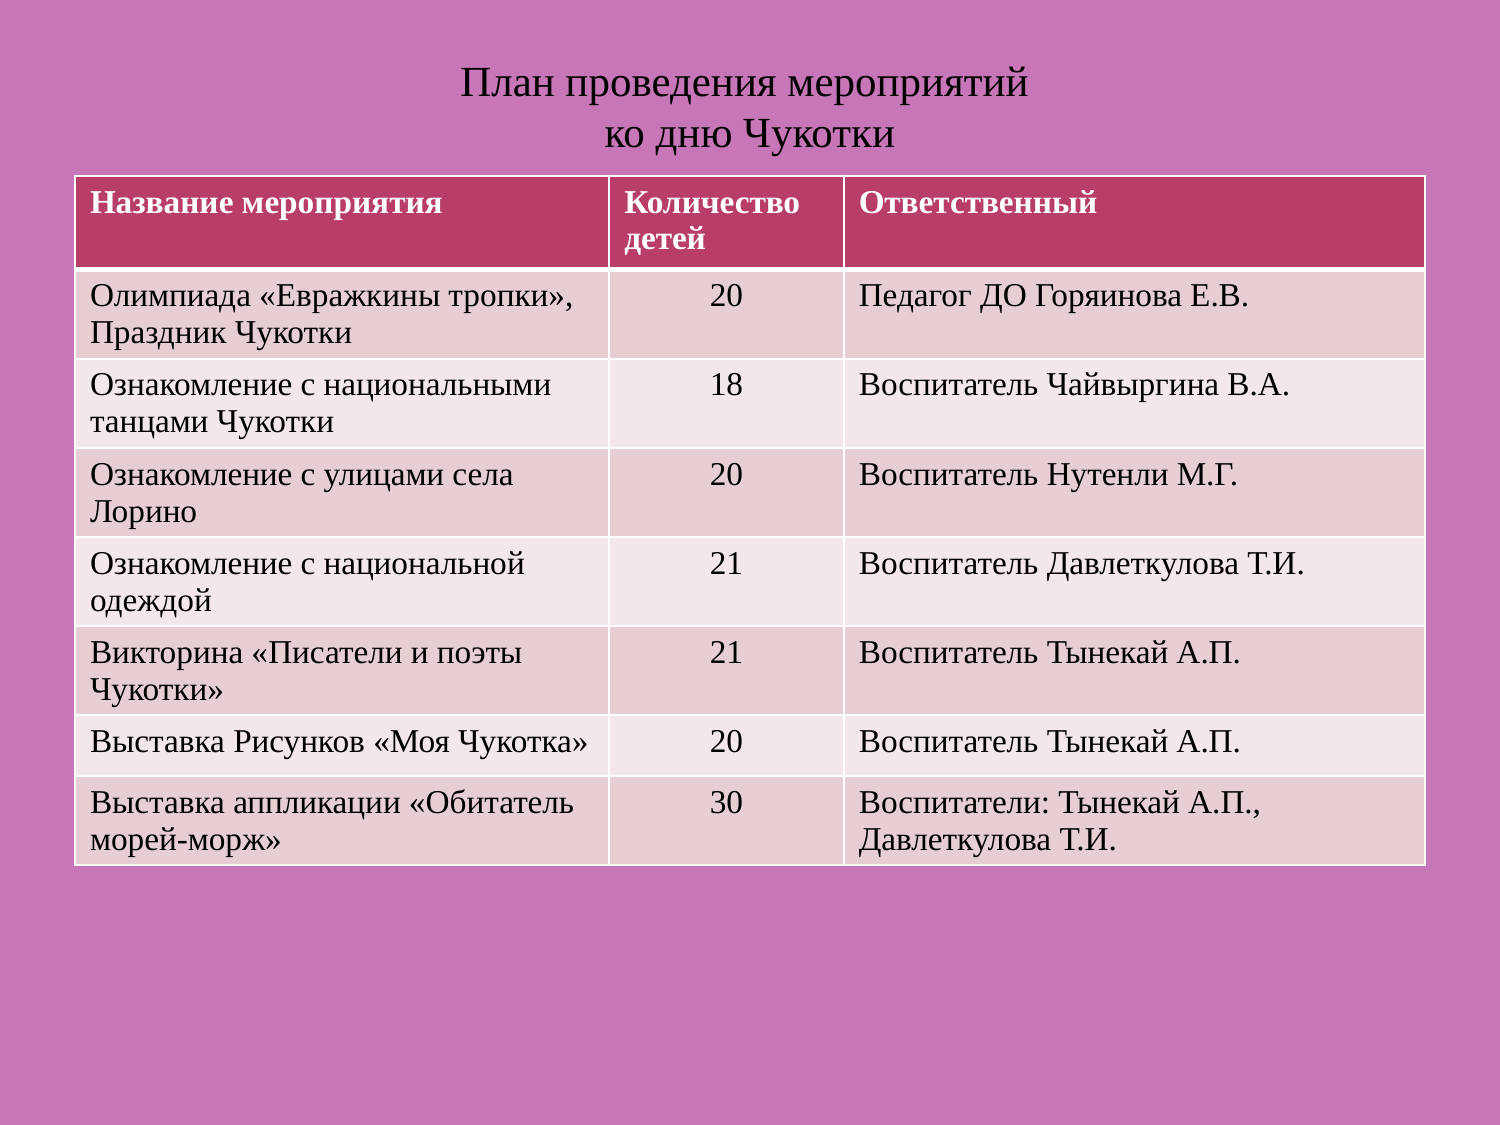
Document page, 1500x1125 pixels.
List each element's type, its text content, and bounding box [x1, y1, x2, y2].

table_cell 21 [610, 627, 843, 714]
table_header Количество детей [610, 177, 843, 267]
table_header Ответственный [845, 177, 1424, 267]
table_cell Викторина «Писатели и поэты Чукотки» [76, 627, 608, 714]
table_cell Выставка Рисунков «Моя Чукотка» [76, 716, 608, 775]
table_cell Ознакомление с улицами села Лорино [76, 449, 608, 536]
table_cell 20 [610, 272, 843, 358]
table_cell 20 [610, 449, 843, 536]
title План проведения мероприятий ко дню Чукотки [75, 45, 1425, 164]
table_cell 20 [610, 716, 843, 775]
table_cell Педагог ДО Горяинова Е.В. [845, 272, 1424, 358]
table_cell Воспитатель Нутенли М.Г. [845, 449, 1424, 536]
table_cell Воспитатель Тынекай А.П. [845, 716, 1424, 775]
table_cell Воспитатель Чайвыргина В.А. [845, 360, 1424, 447]
table_cell Ознакомление с национальной одеждой [76, 538, 608, 625]
table_cell Воспитатель Тынекай А.П. [845, 627, 1424, 714]
table_cell 18 [610, 360, 843, 447]
table_cell 30 [610, 777, 843, 864]
table_cell Ознакомление с национальными танцами Чукотки [76, 360, 608, 447]
table_header Название мероприятия [76, 177, 608, 267]
table_cell Олимпиада «Евражкины тропки», Праздник Чукотки [76, 272, 608, 358]
table_cell Выставка аппликации «Обитатель морей-морж» [76, 777, 608, 864]
table_cell Воспитатель Давлеткулова Т.И. [845, 538, 1424, 625]
table_cell Воспитатели: Тынекай А.П., Давлеткулова Т.И. [845, 777, 1424, 864]
table_cell 21 [610, 538, 843, 625]
